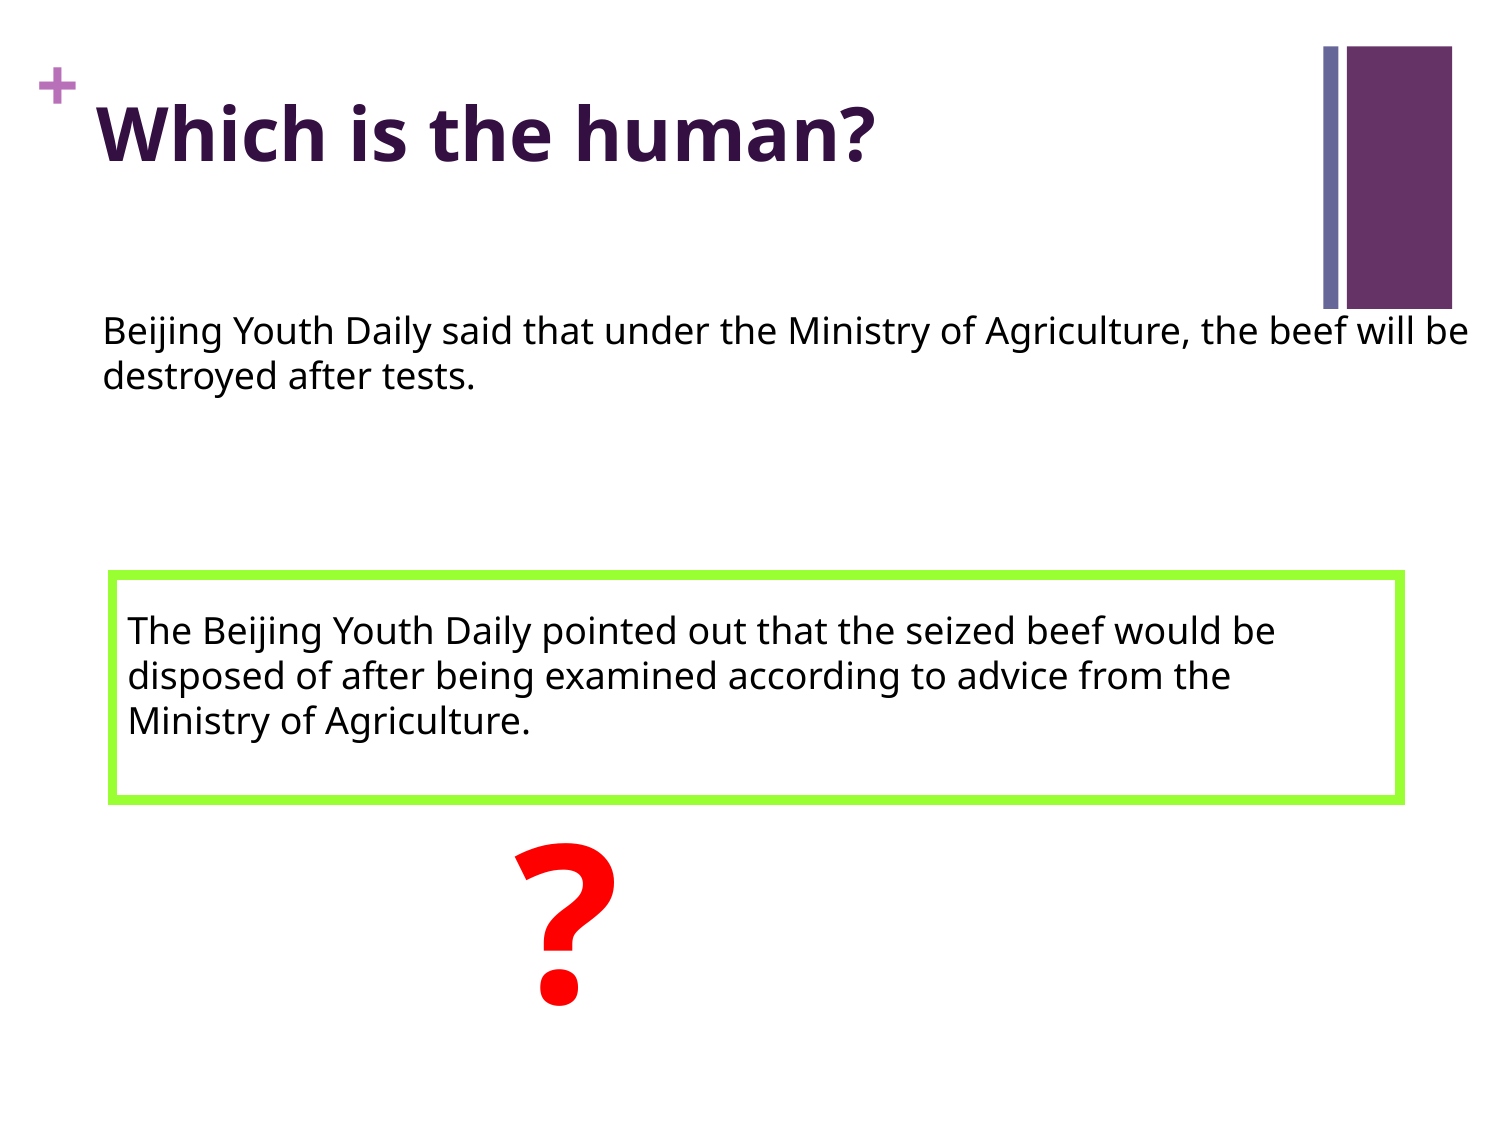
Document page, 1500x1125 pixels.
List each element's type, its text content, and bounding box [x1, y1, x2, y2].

text_box Beijing Youth Daily said that under the Ministry of Agriculture, the beef will be destroyed after tests. [87, 299, 1500, 405]
text_box ? [500, 800, 1063, 1055]
text_box [112, 574, 1400, 800]
title Which is the human? [81, 79, 1322, 263]
